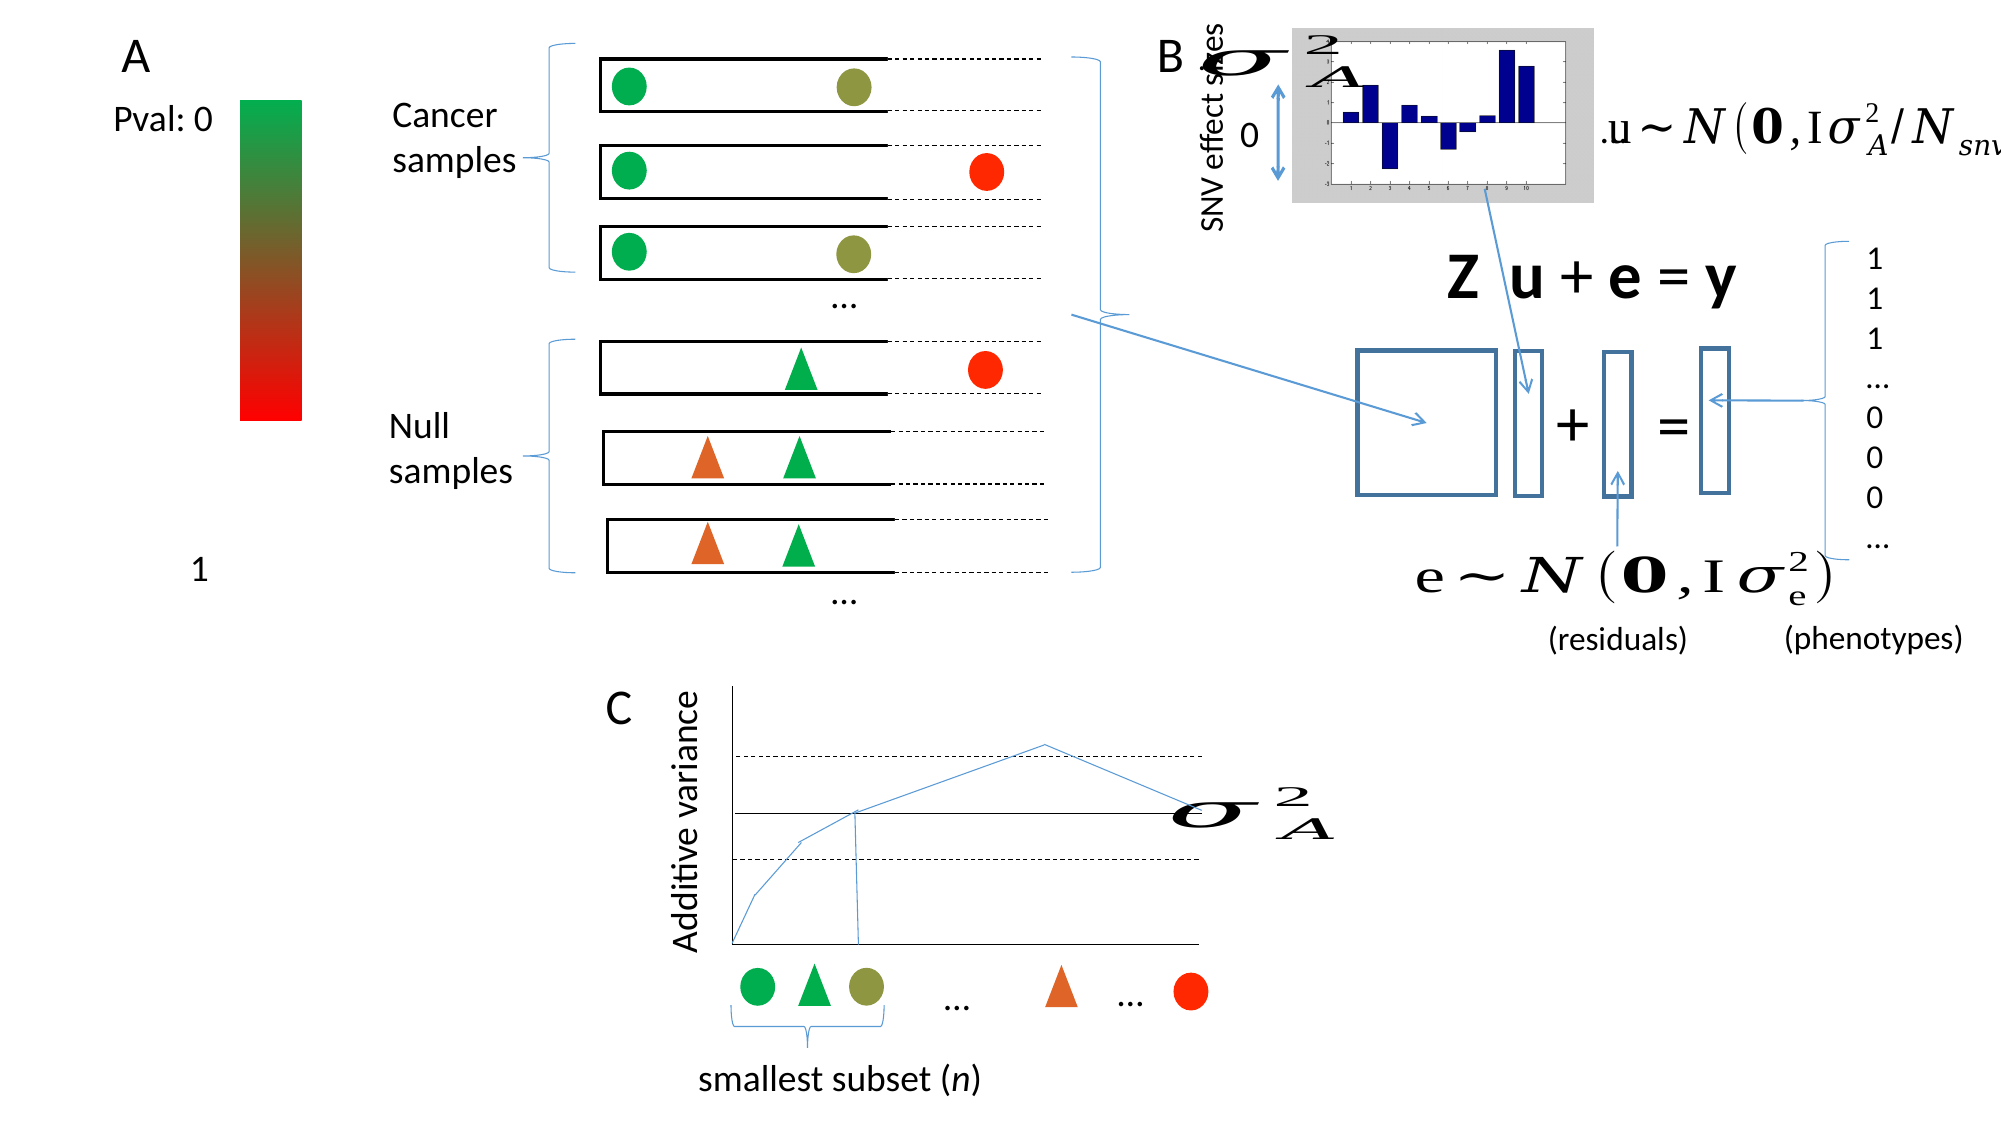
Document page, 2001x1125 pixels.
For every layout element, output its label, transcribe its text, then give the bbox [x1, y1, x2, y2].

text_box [1129, 314, 1427, 423]
text_box [1700, 348, 1730, 494]
text_box Pval: 0 1 [98, 86, 247, 597]
text_box [1071, 56, 1129, 322]
text_box [1071, 316, 1101, 573]
text_box = [1643, 375, 1700, 470]
text_box [1514, 350, 1543, 497]
text_box [1603, 351, 1633, 497]
text_box Z u + e = y [1388, 224, 1484, 320]
text_box A [106, 15, 285, 90]
text_box 0 [1237, 102, 1276, 163]
text_box + [1541, 372, 1599, 467]
text_box 1 1 1 … 0 0 0 … [1851, 228, 2000, 563]
text_box (phenotypes) [1769, 609, 1984, 664]
text_box B [1142, 15, 1182, 90]
text_box SNV effect sizes [1182, 0, 1237, 248]
text_box Z u + e = y [1529, 224, 1808, 320]
text_box … [1593, 98, 1665, 159]
text_box [247, 99, 303, 421]
text_box [1356, 350, 1497, 496]
text_box B [1237, 15, 1320, 90]
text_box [374, 42, 1064, 621]
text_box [1484, 188, 1529, 394]
text_box (residuals) [1533, 609, 1718, 665]
picture [1292, 28, 1594, 203]
text_box [1804, 240, 1850, 561]
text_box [590, 655, 1339, 1107]
